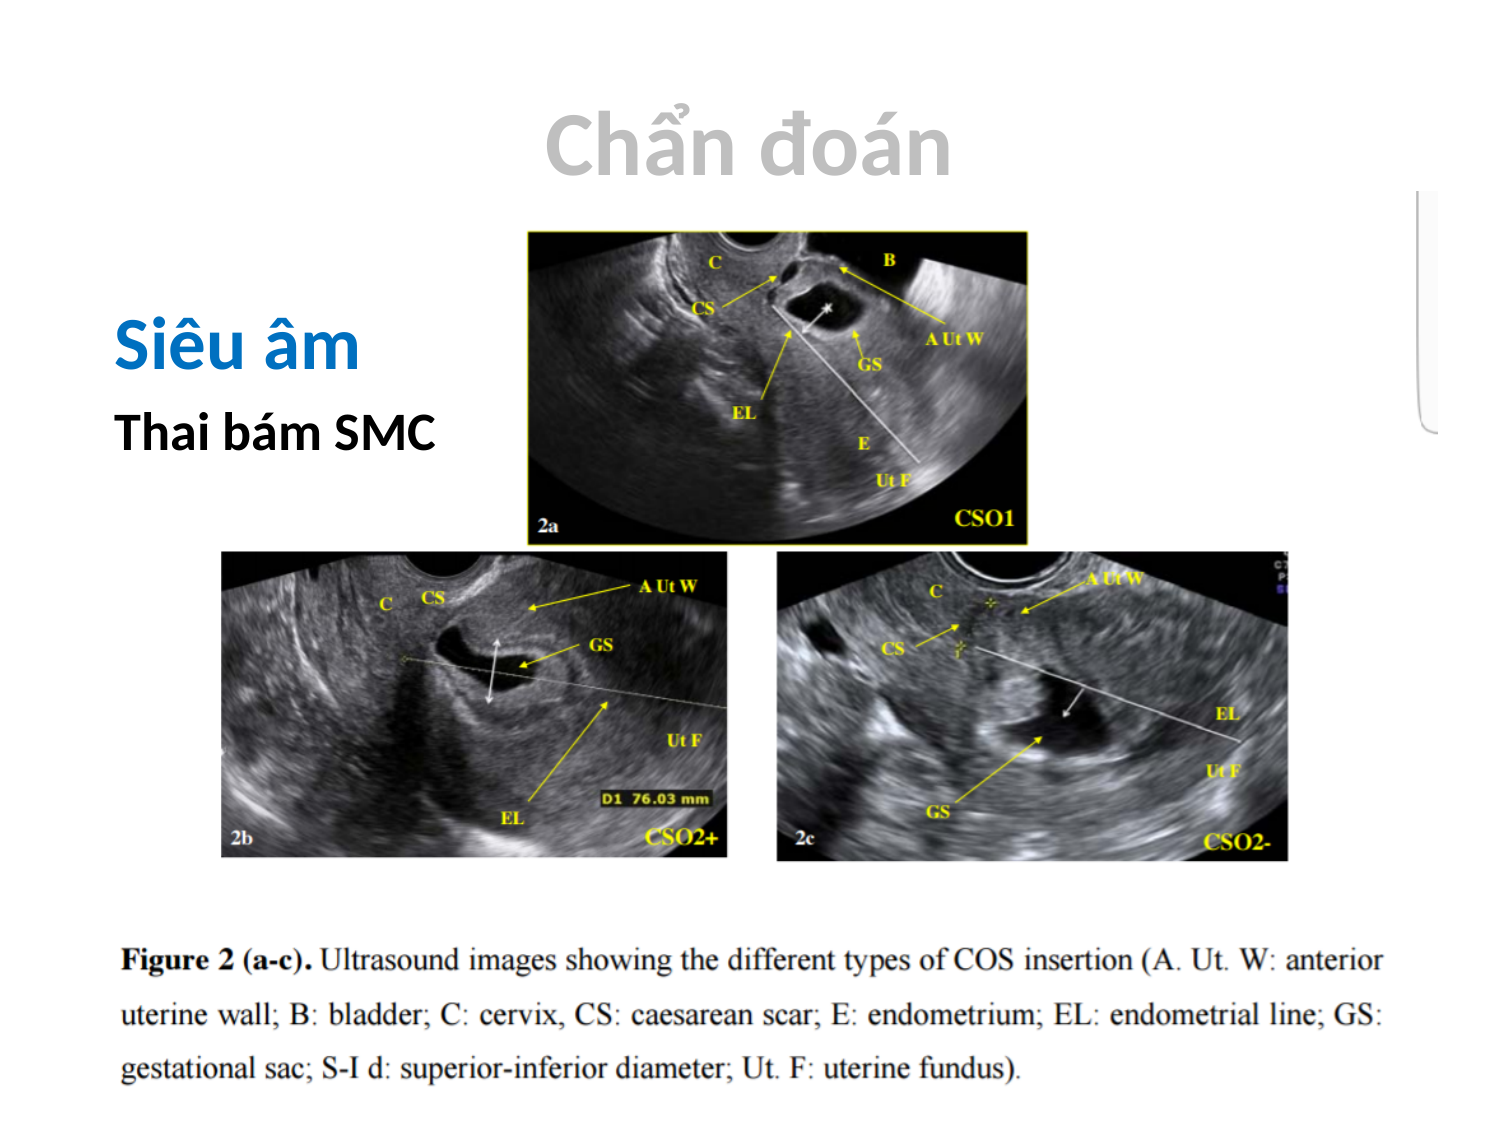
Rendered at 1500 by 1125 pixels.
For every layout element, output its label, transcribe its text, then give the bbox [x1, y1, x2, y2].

picture [62, 191, 1438, 1125]
title Chẩn đoán [75, 45, 1425, 190]
